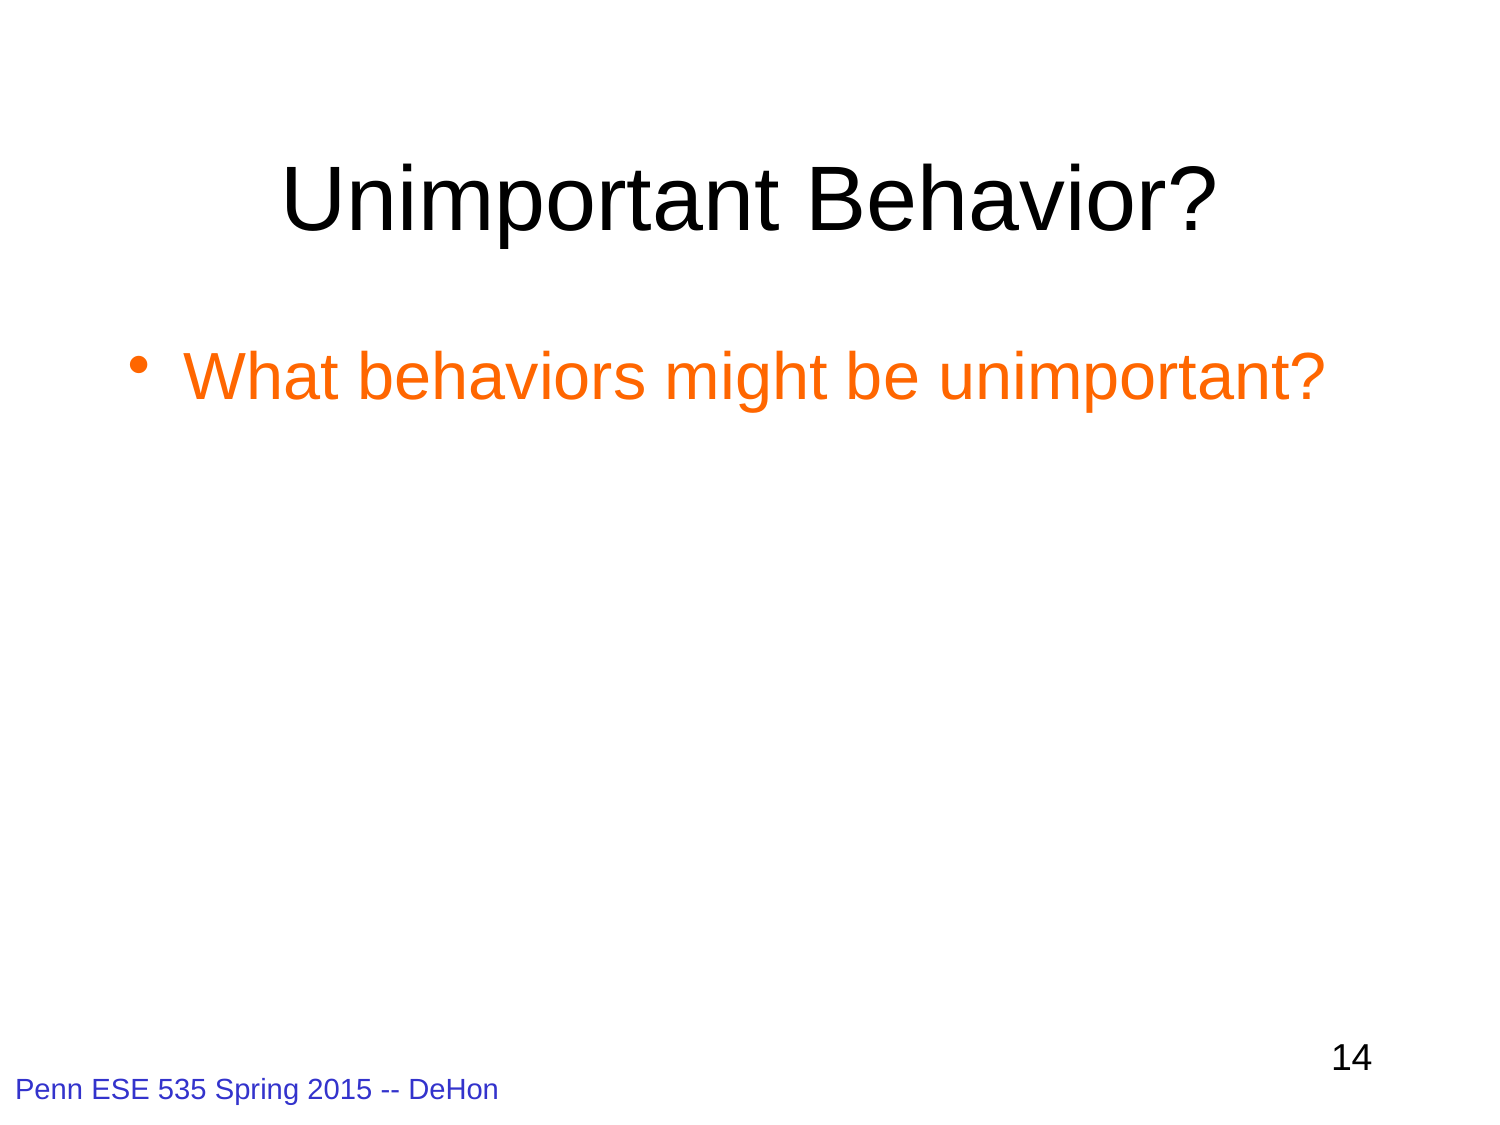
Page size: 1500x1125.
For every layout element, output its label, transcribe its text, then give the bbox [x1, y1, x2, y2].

slide_number 14 [1074, 1024, 1388, 1101]
list What behaviors might be unimportant? [112, 324, 1388, 1001]
title Unimportant Behavior? [112, 99, 1388, 288]
slide_number Penn ESE 535 Spring 2015 -- DeHon [0, 1062, 576, 1125]
